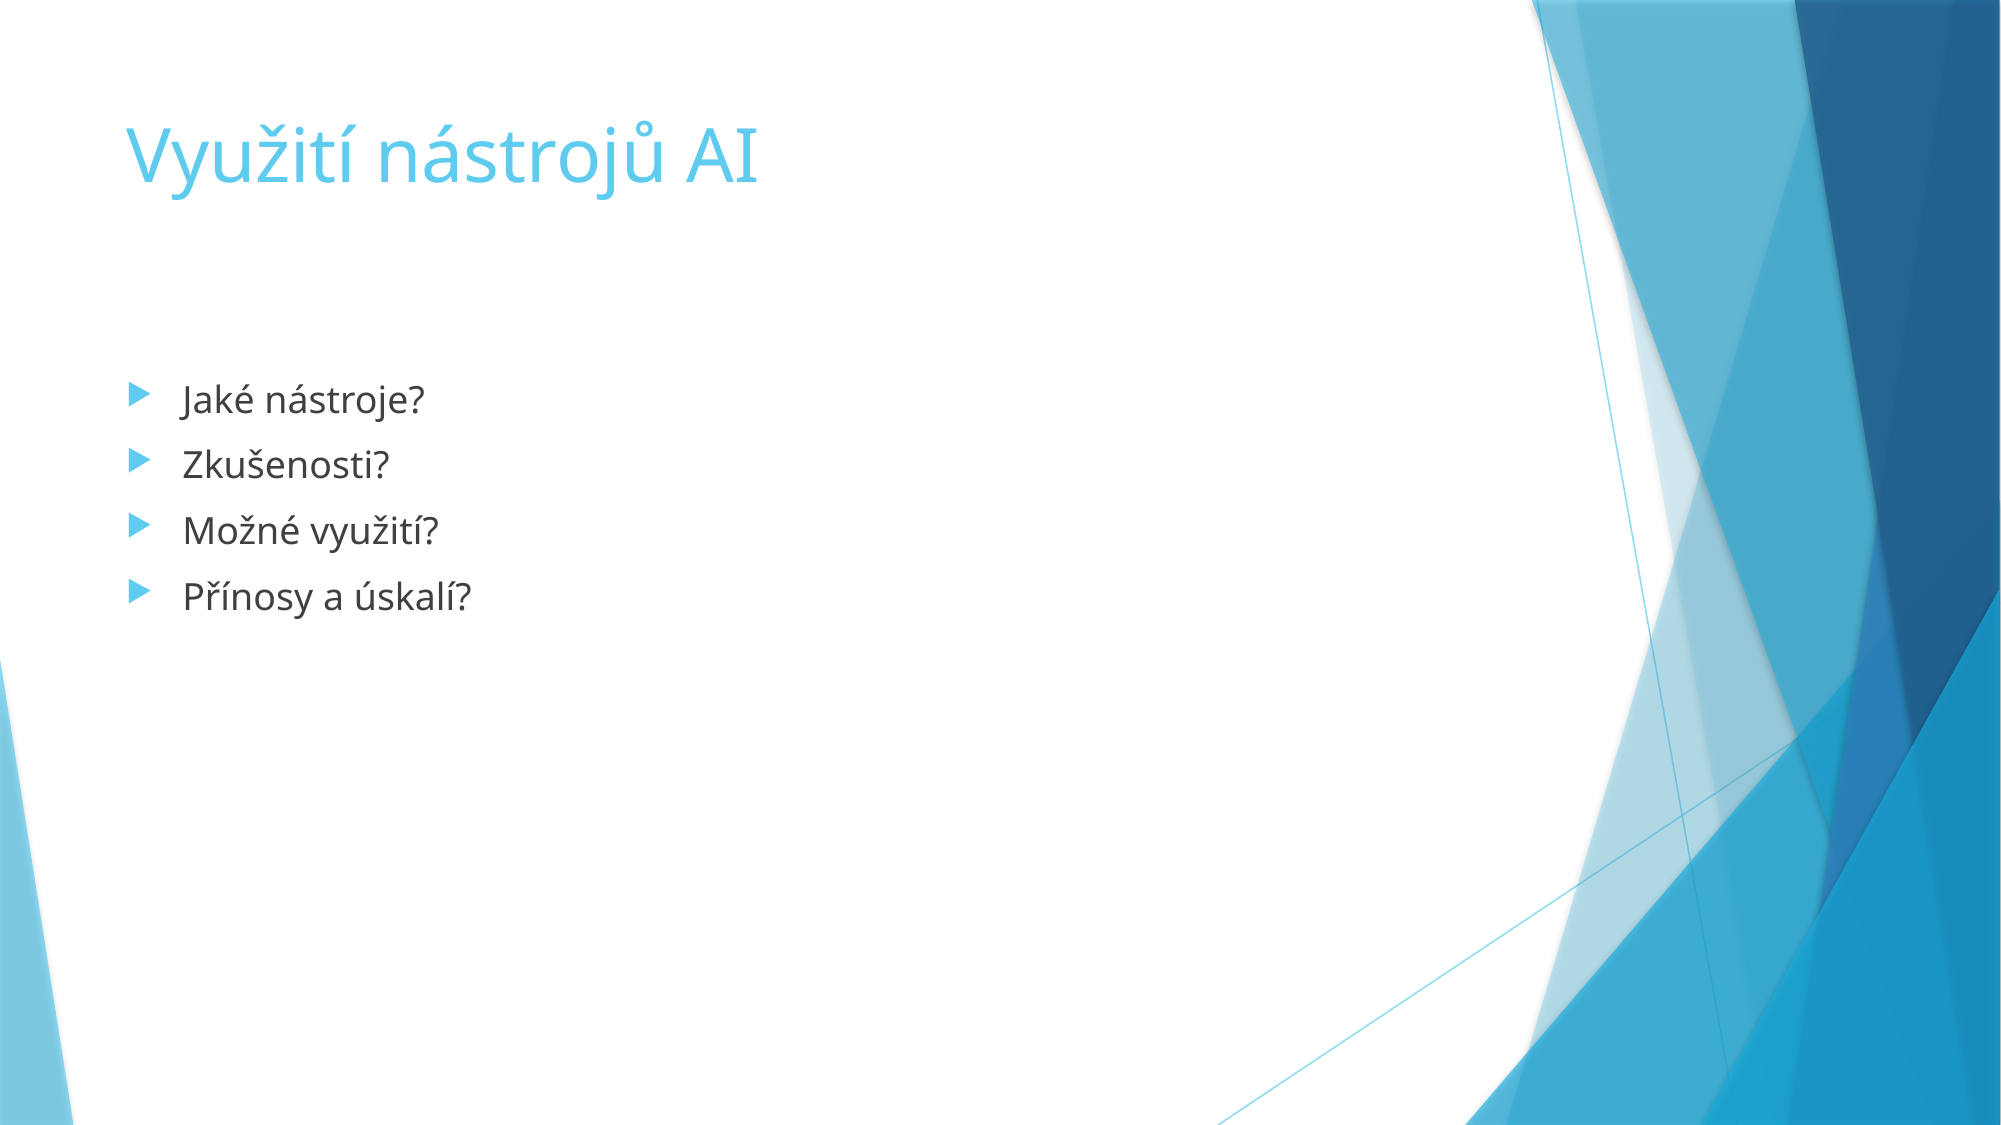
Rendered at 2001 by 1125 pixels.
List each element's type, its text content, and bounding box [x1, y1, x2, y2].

title Využití nástrojů AI [111, 99, 1522, 317]
list Jaké nástroje? Zkušenosti? Možné využití? Přínosy a úskalí? [111, 368, 1522, 1005]
